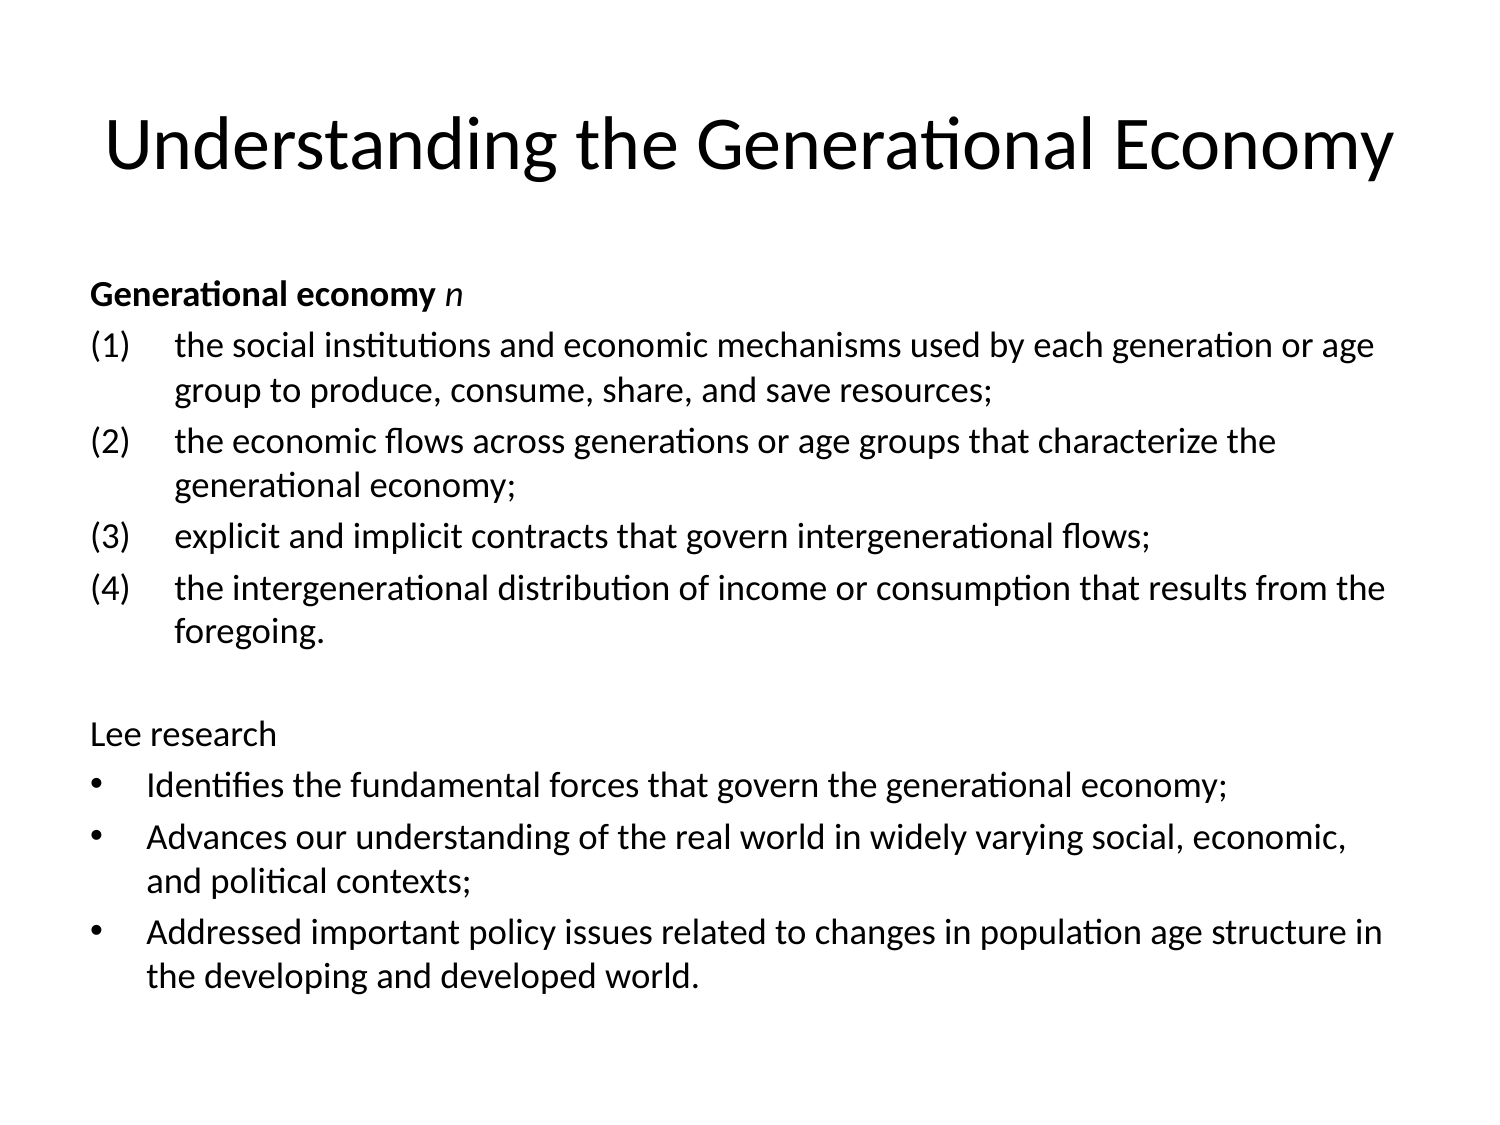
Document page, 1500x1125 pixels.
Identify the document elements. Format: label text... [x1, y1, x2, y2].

title Understanding the Generational Economy [75, 45, 1425, 233]
list Generational economy n the social institutions and economic mechanisms used by each generation or age group to produce, consume, share, and save resources; the economic flows across generations or age groups that characterize the generational economy; explicit and implicit contracts that govern intergenerational flows; the intergenerational distribution of income or consumption that results from the foregoing. Lee research Identifies the fundamental forces that govern the generational economy; Advances our understanding of the real world in widely varying social, economic, and political contexts; Addressed important policy issues related to changes in population age structure in the developing and developed world. [75, 262, 1425, 1005]
